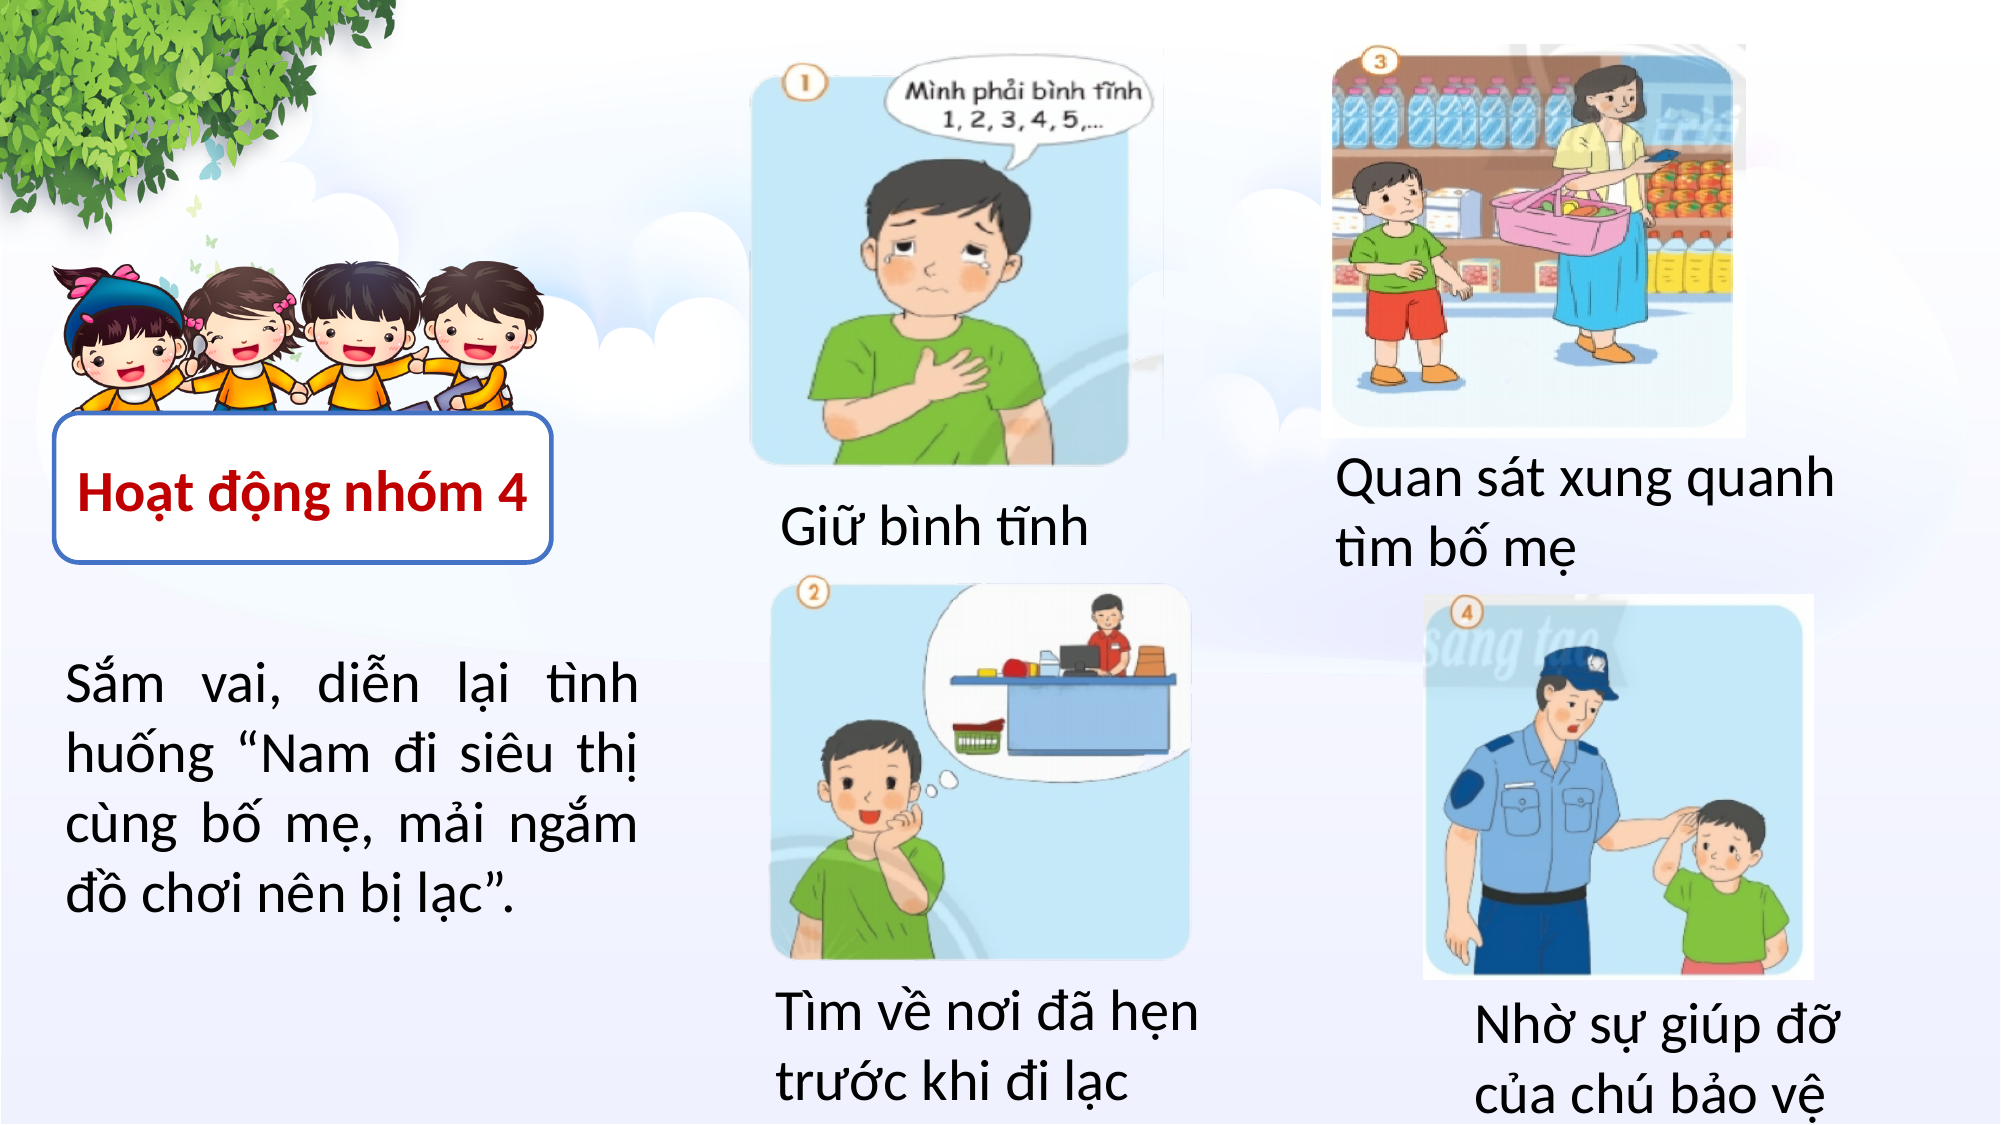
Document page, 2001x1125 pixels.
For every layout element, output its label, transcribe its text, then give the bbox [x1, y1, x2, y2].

text_box Sắm vai, diễn lại tình huống “Nam đi siêu thị cùng bố mẹ, mải ngắm đồ chơi nên bị lạc”. [50, 636, 655, 932]
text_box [1423, 594, 1896, 1125]
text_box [0, 213, 592, 563]
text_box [724, 44, 1164, 556]
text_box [760, 564, 1233, 1081]
picture [0, 0, 2001, 1124]
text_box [1320, 44, 1917, 588]
